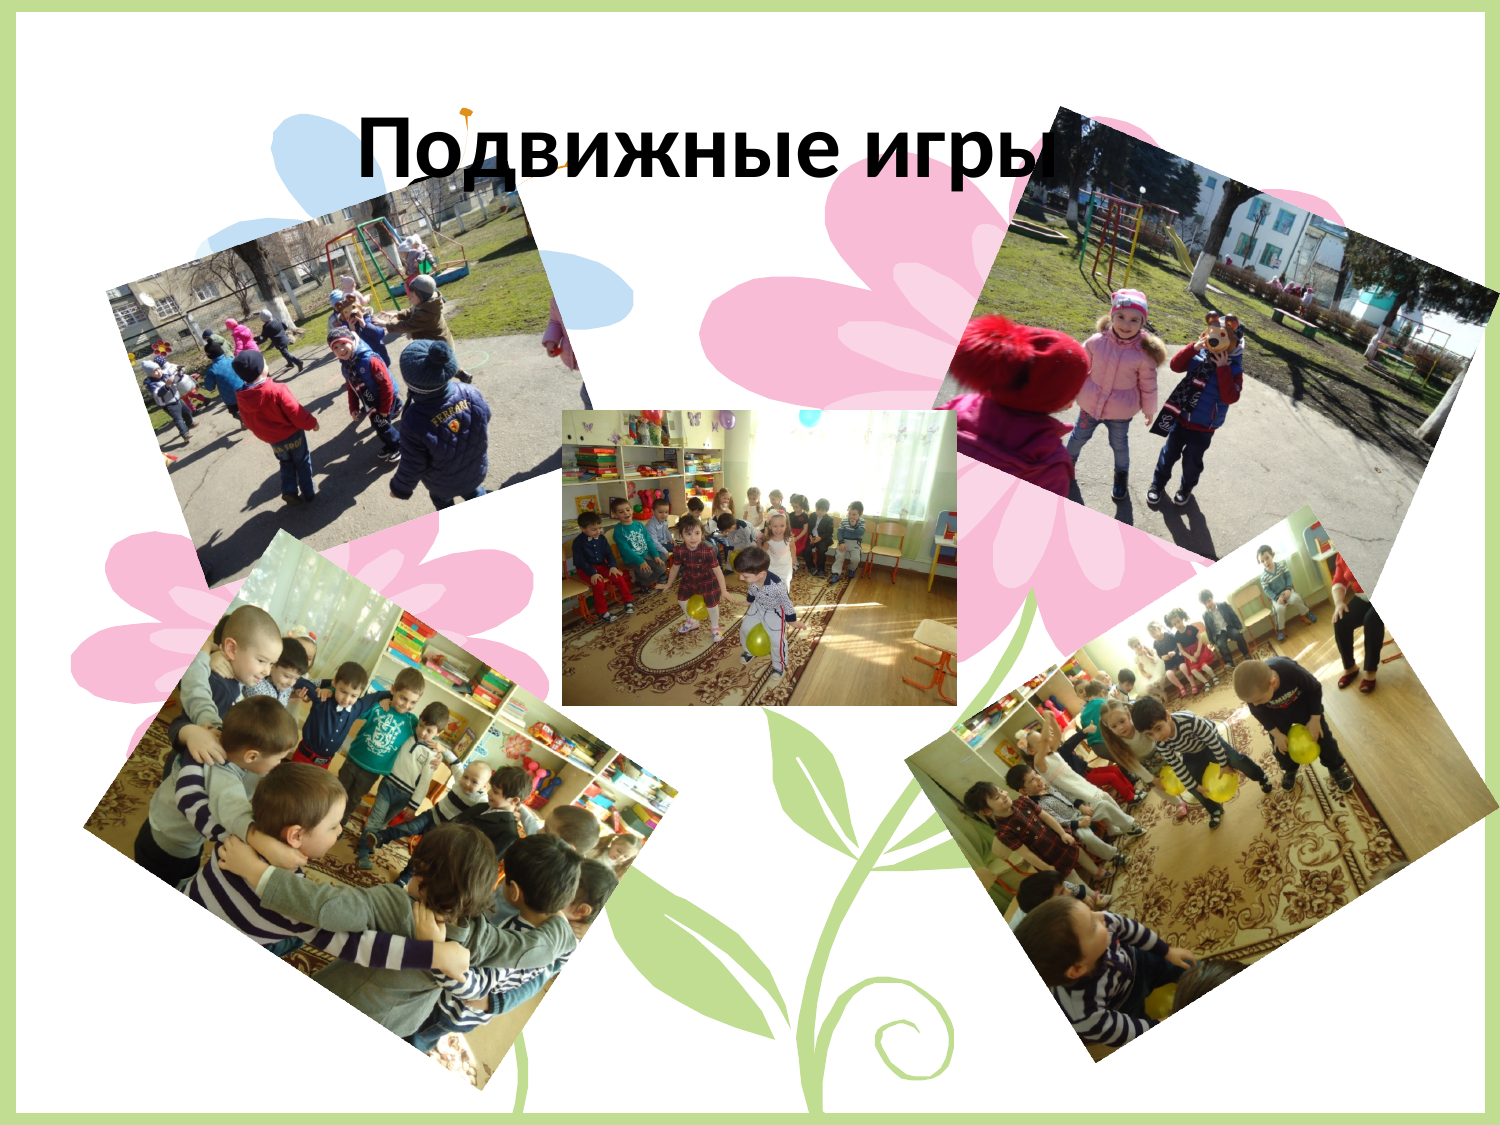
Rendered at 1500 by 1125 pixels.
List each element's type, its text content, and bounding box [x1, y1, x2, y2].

picture [620, 753, 678, 880]
picture [84, 742, 140, 865]
picture [328, 989, 548, 1090]
picture [189, 530, 432, 629]
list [145, 212, 568, 530]
picture [1034, 964, 1252, 1062]
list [140, 629, 620, 989]
picture [1125, 134, 1242, 184]
picture [562, 320, 970, 706]
picture [1450, 272, 1500, 410]
picture [1153, 544, 1393, 603]
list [970, 184, 1450, 544]
picture [1442, 717, 1499, 843]
title Подвижные игры [292, 46, 1125, 235]
picture [905, 724, 962, 851]
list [962, 603, 1442, 964]
picture [106, 278, 145, 402]
